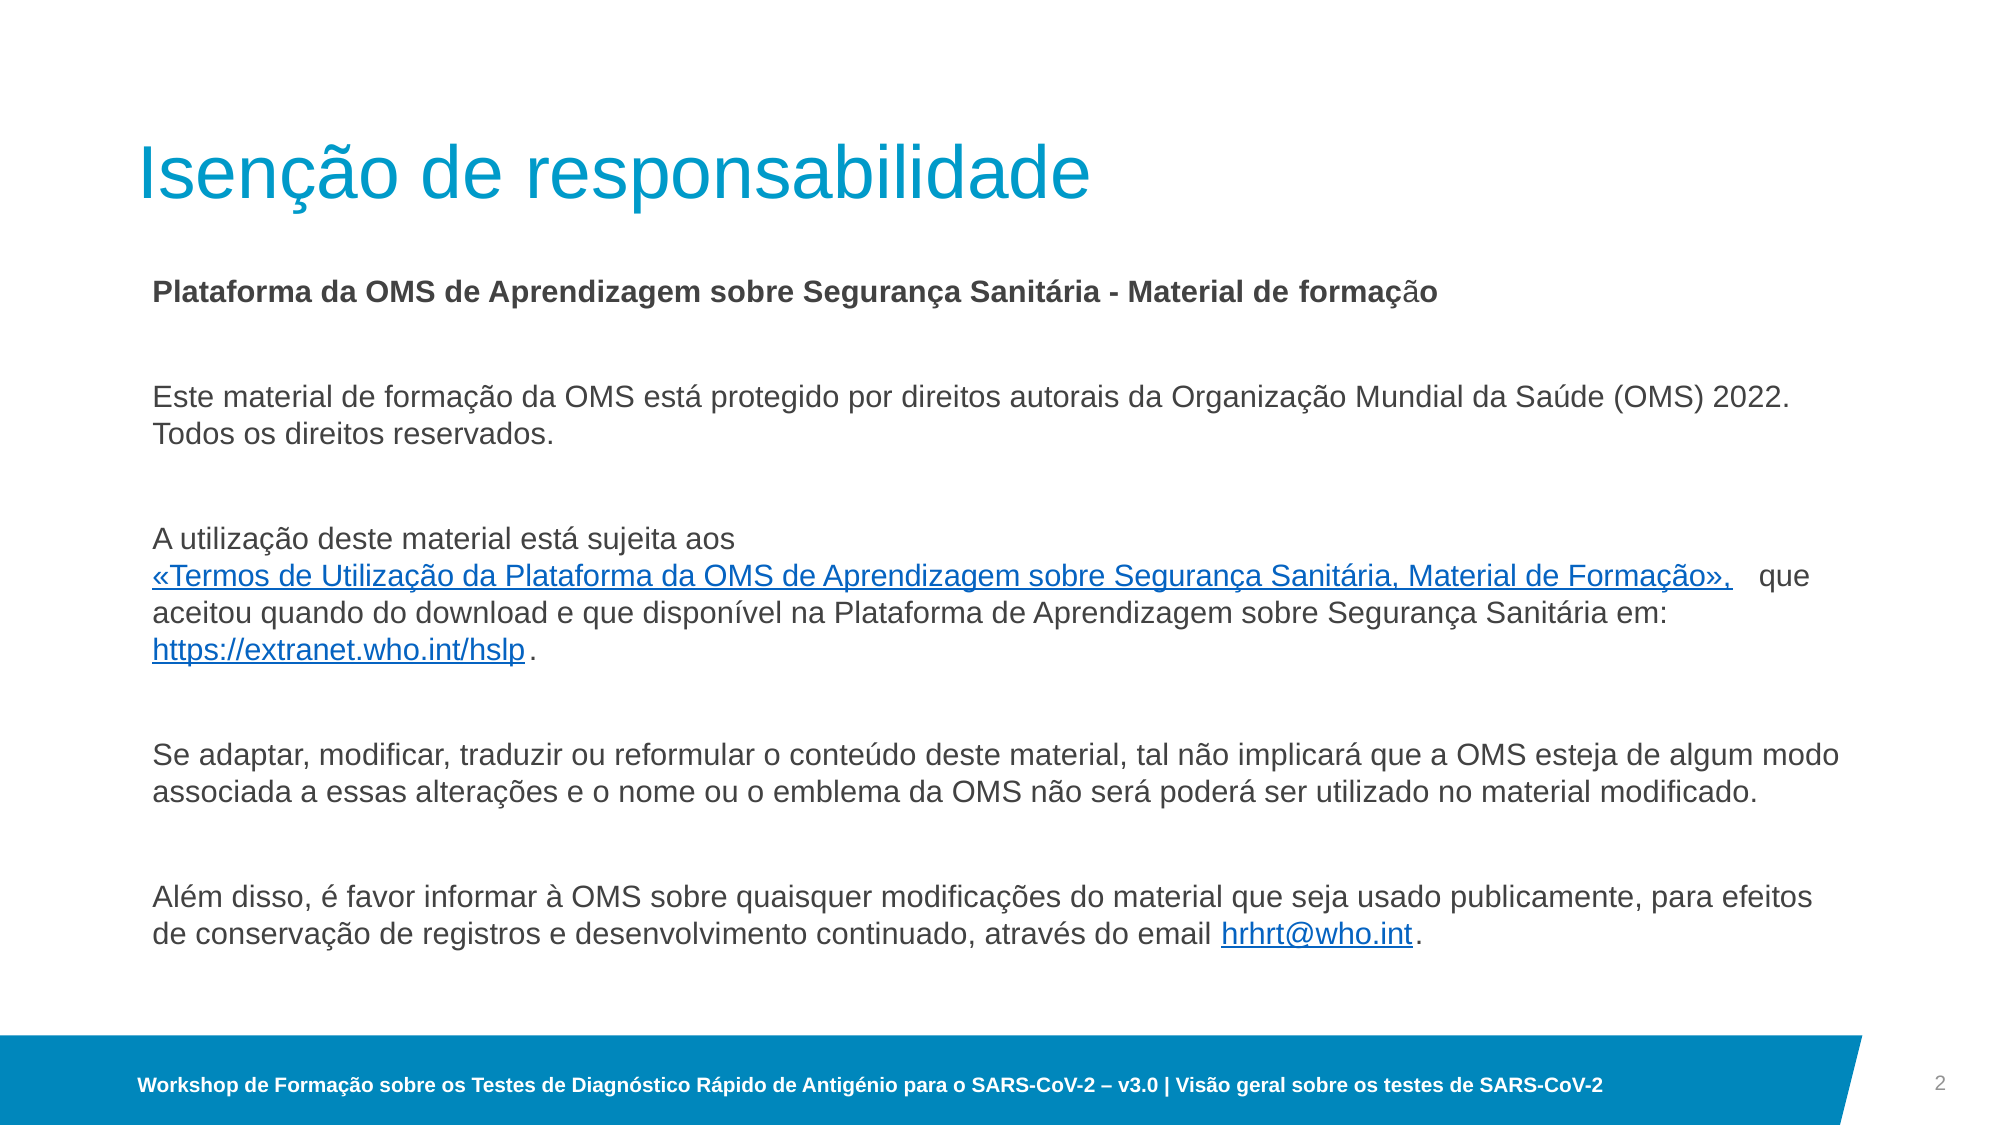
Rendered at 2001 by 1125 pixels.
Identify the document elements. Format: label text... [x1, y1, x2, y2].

slide_number 2 [1862, 1035, 1947, 1125]
footer Workshop de Formação sobre os Testes de Diagnóstico Rápido de Antigénio para o SARS-CoV-2 – v3.0 | Visão geral sobre os testes de SARS-CoV-2 [137, 1042, 1690, 1125]
list Plataforma da OMS de Aprendizagem sobre Segurança Sanitária - Material de formação Este material de formação da OMS está protegido por direitos autorais da Organização Mundial da Saúde (OMS) 2022. Todos os direitos reservados. A utilização deste material está sujeita aos «Termos de Utilização da Plataforma da OMS de Aprendizagem sobre Segurança Sanitária, Material de Formação», que aceitou quando do download e que disponível na Plataforma de Aprendizagem sobre Segurança Sanitária em: https://extranet.who.int/hslp. Se adaptar, modificar, traduzir ou reformular o conteúdo deste material, tal não implicará que a OMS esteja de algum modo associada a essas alterações e o nome ou o emblema da OMS não será poderá ser utilizado no material modificado. Além disso, é favor informar à OMS sobre quaisquer modificações do material que seja usado publicamente, para efeitos de conservação de registros e desenvolvimento continuado, através do email hrhrt@who.int. [137, 264, 1863, 993]
title Isenção de responsabilidade [137, 59, 1863, 215]
